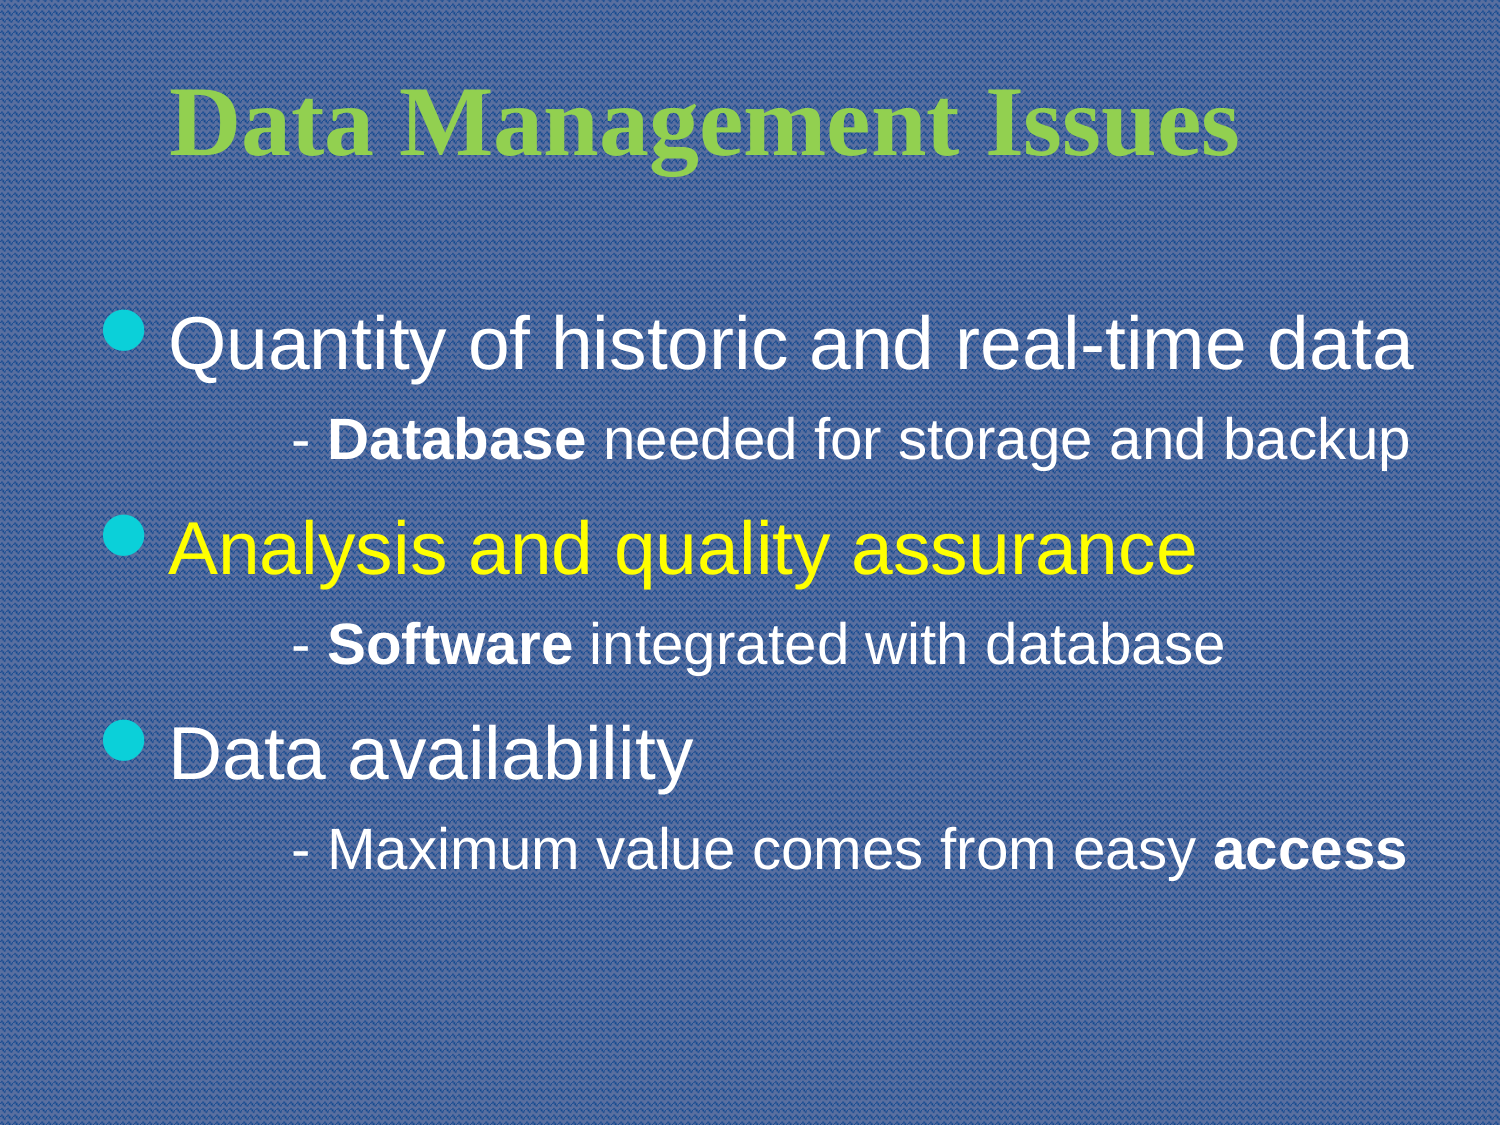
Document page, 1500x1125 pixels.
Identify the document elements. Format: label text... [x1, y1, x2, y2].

list Quantity of historic and real-time data - Database needed for storage and backup Analysis and quality assurance - Software integrated with database Data availability - Maximum value comes from easy access [82, 287, 1432, 904]
title Data Management Issues [169, 48, 1322, 236]
